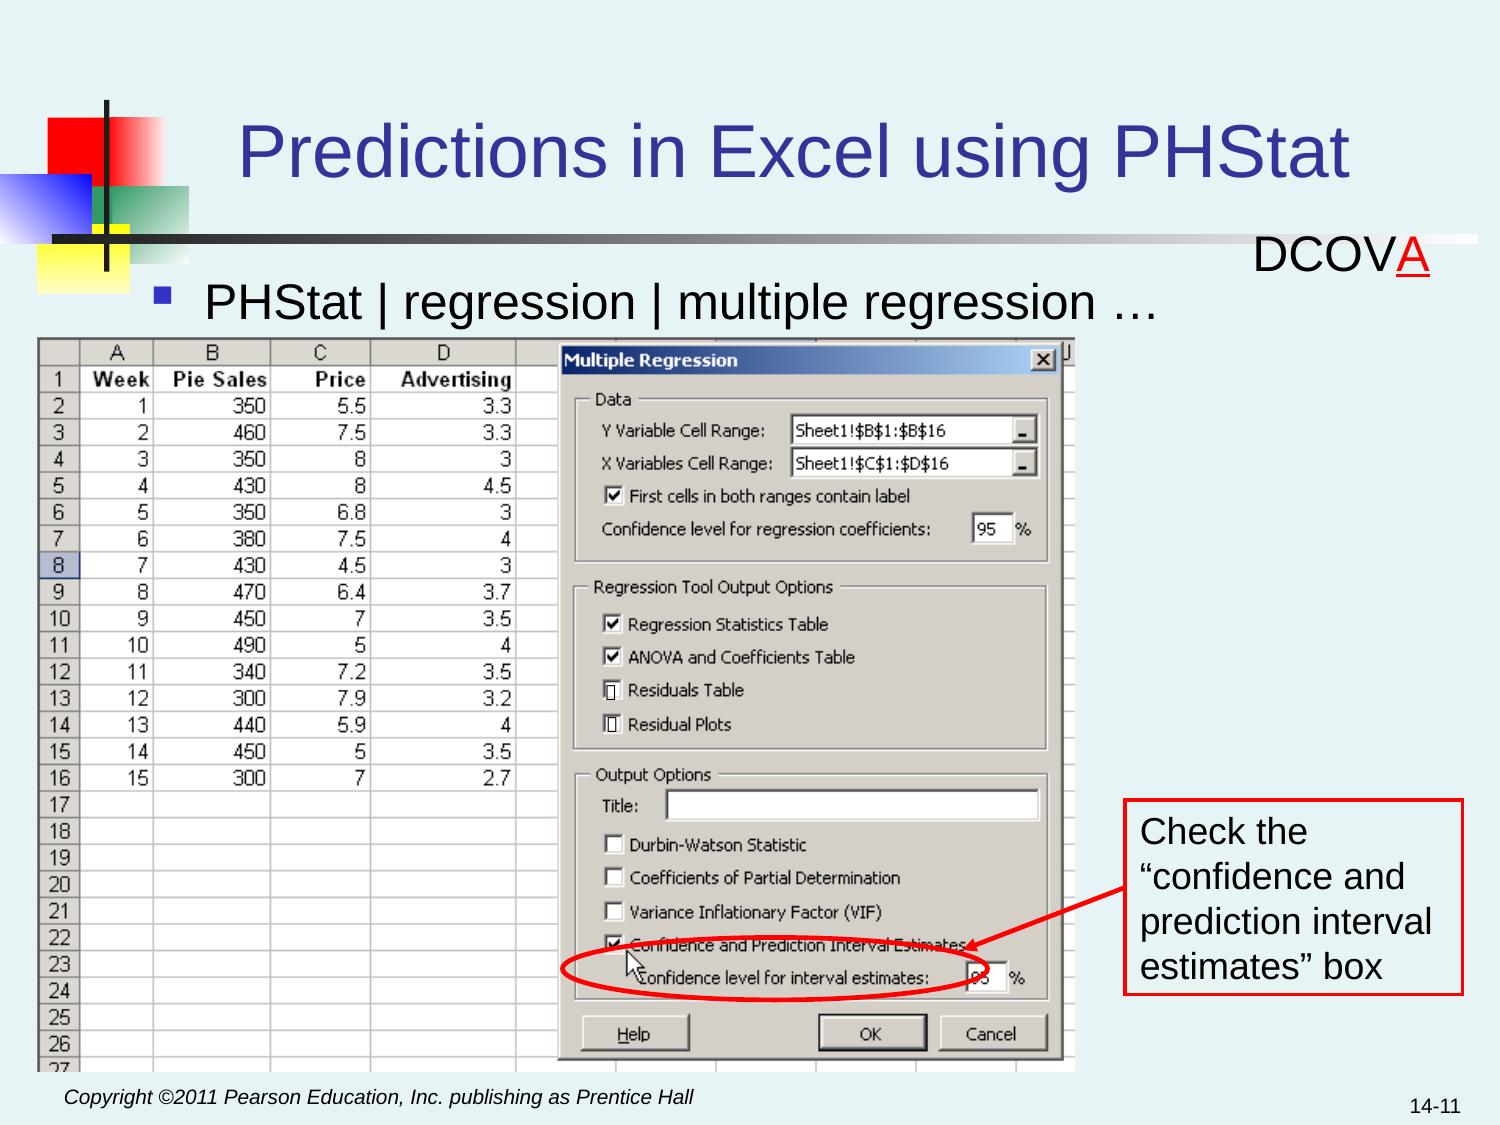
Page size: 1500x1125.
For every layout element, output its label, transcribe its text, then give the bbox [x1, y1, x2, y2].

text_box DCOVA [1237, 214, 1475, 289]
slide_number 14-11 [1124, 1071, 1476, 1125]
title Predictions in Excel using PHStat [188, 37, 1401, 201]
list PHStat | regression | multiple regression … [137, 262, 1226, 360]
text_box Check the “confidence and prediction interval estimates” box [1125, 799, 1463, 995]
picture [37, 337, 1076, 1073]
